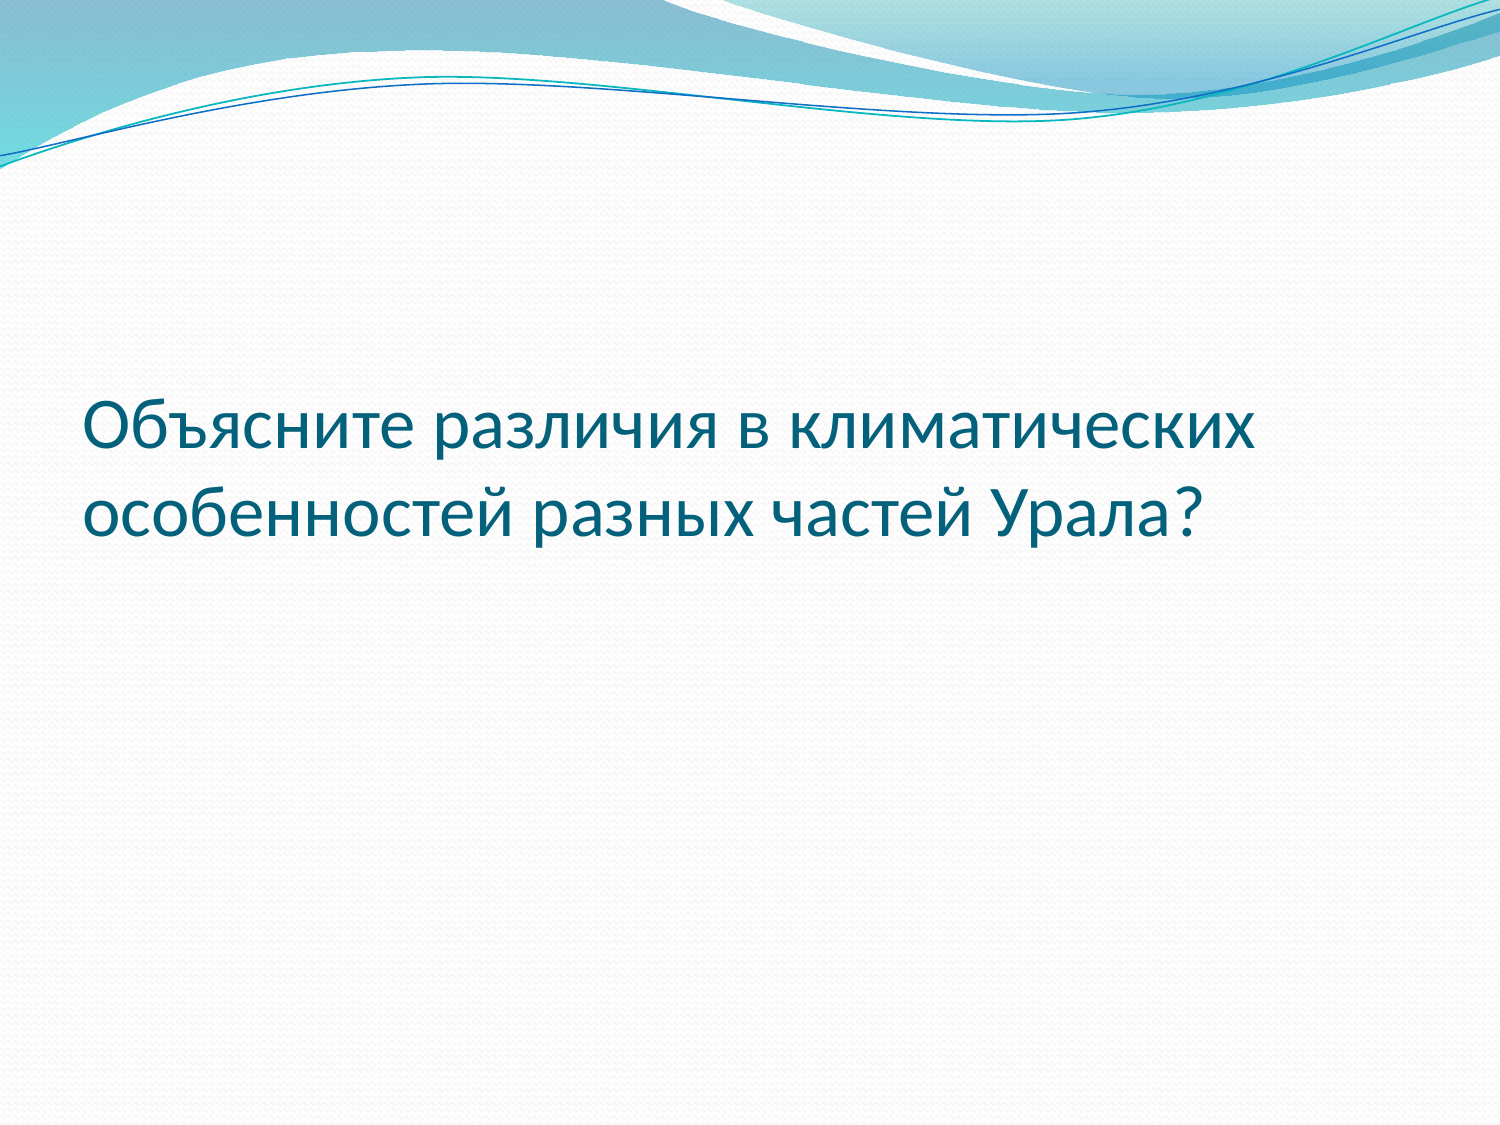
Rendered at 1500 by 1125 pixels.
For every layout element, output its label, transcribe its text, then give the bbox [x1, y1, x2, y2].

title Объясните различия в климатических особенностей разных частей Урала? [82, 363, 1445, 551]
